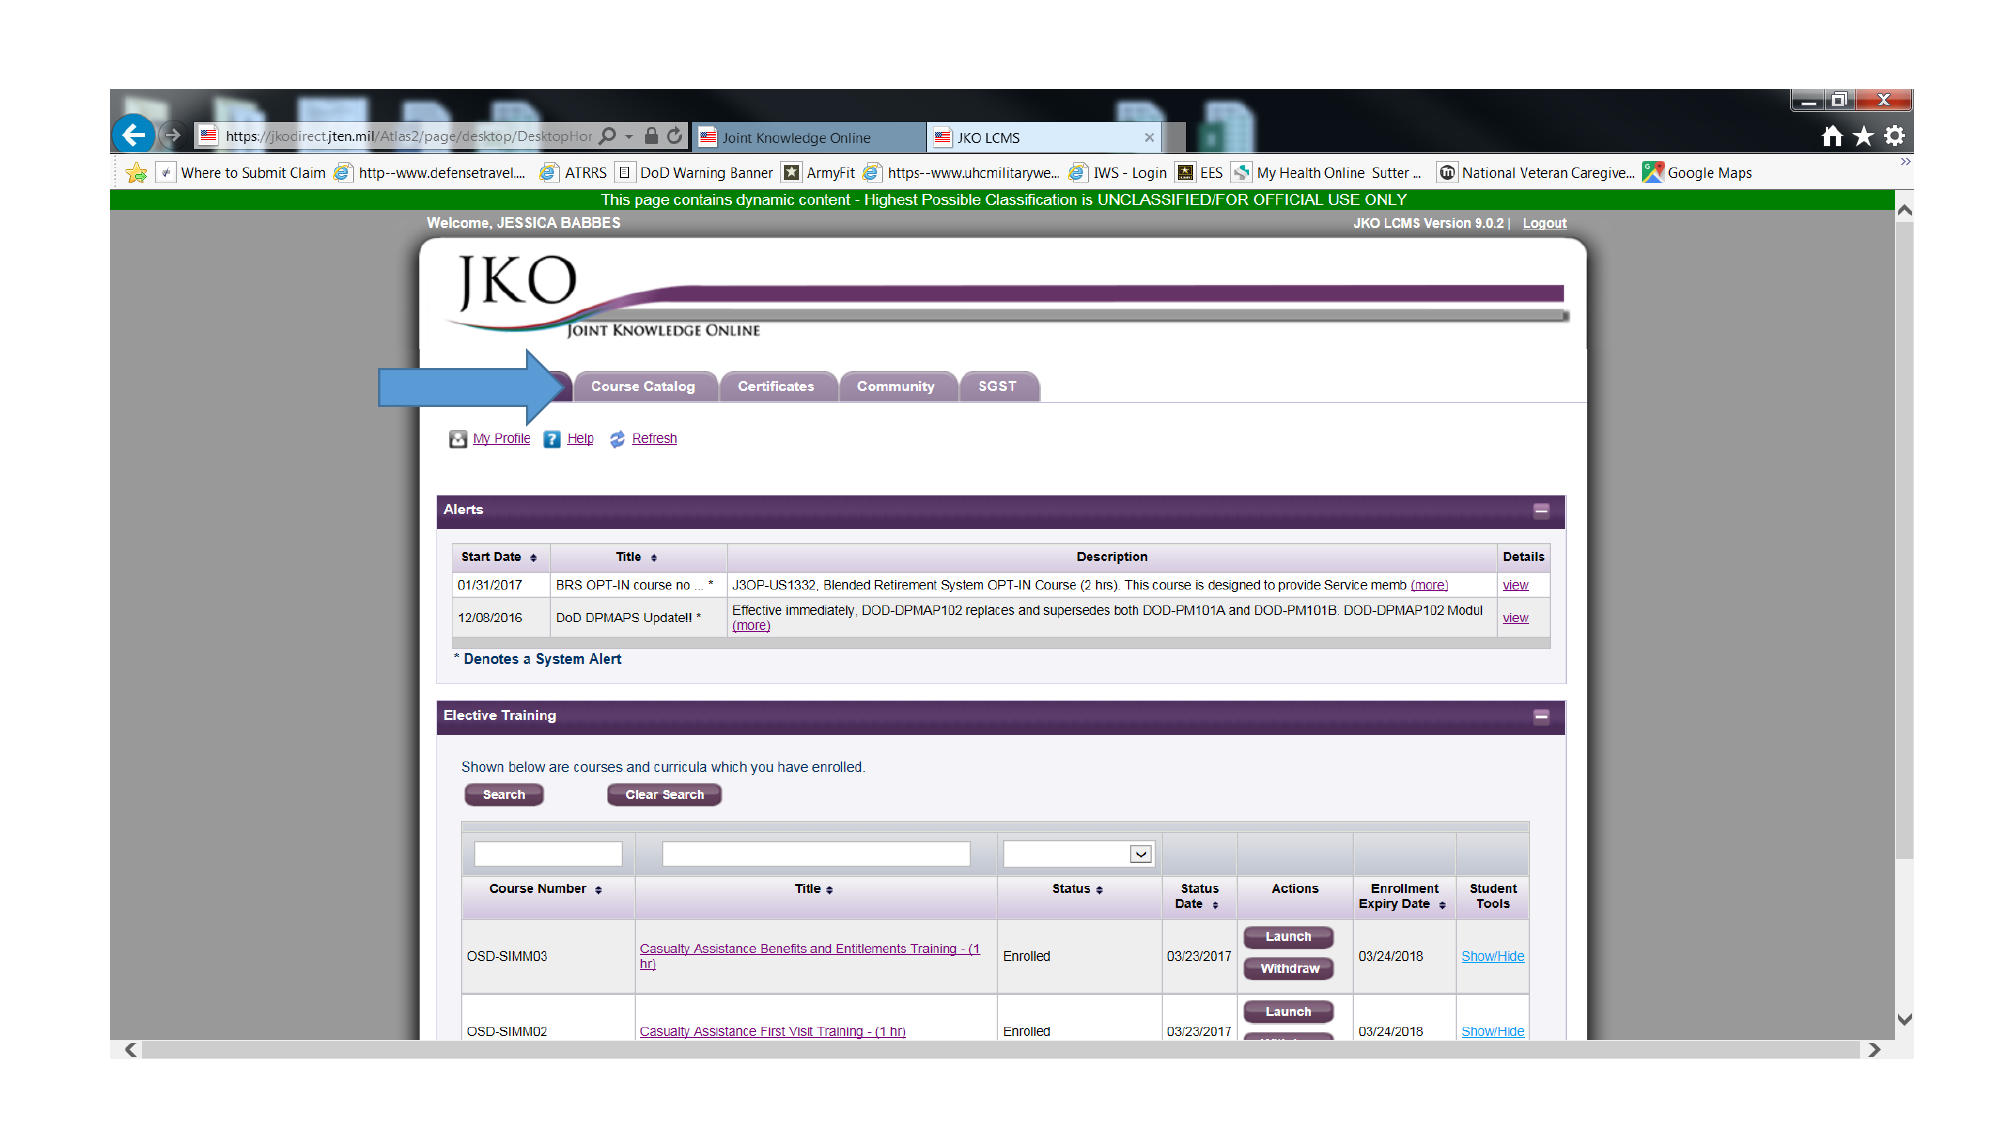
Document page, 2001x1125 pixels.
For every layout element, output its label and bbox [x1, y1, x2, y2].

picture [110, 89, 1914, 1059]
